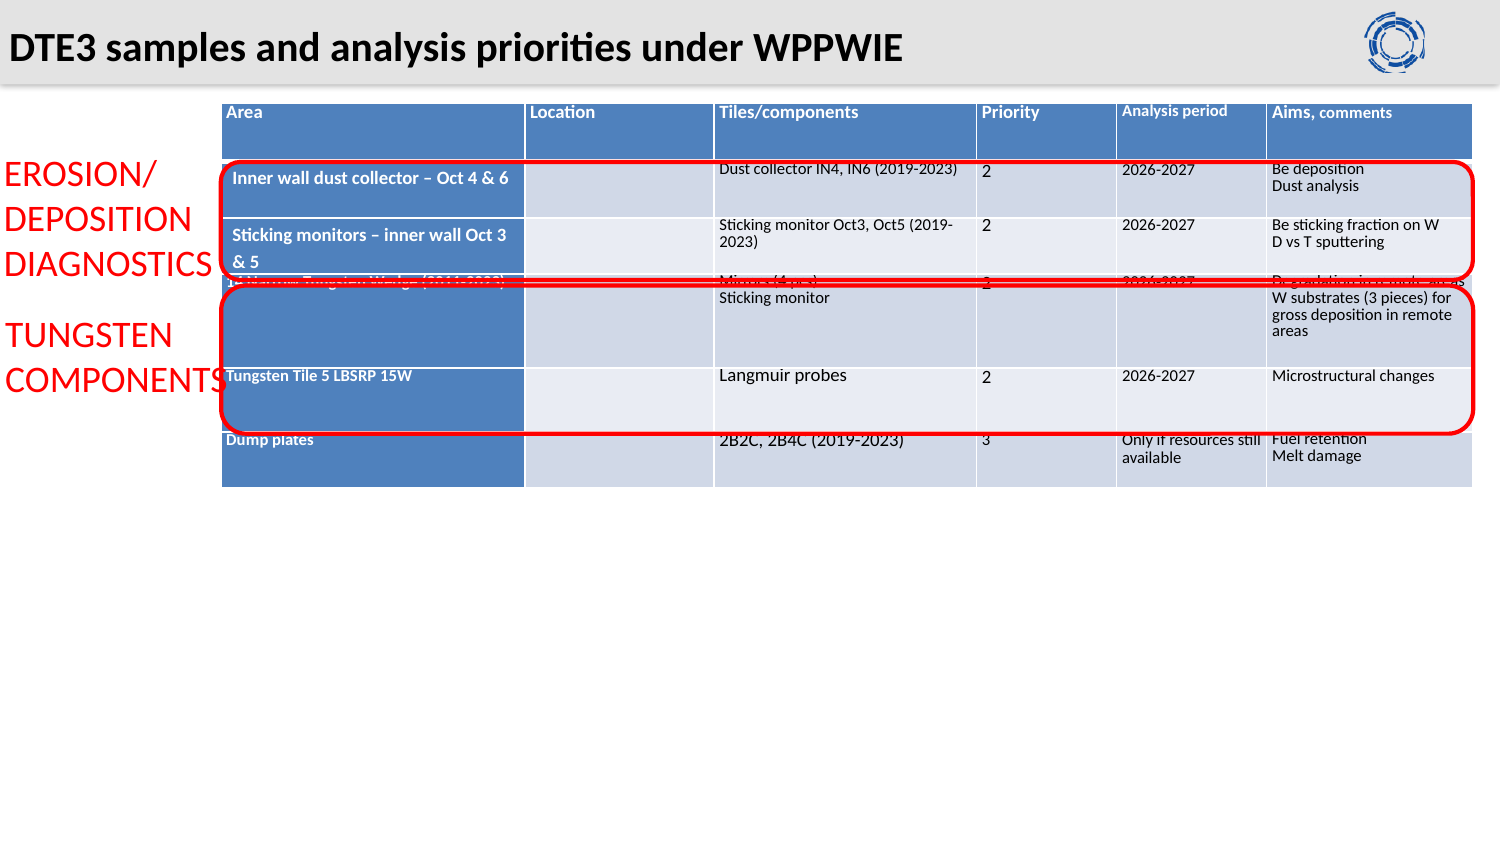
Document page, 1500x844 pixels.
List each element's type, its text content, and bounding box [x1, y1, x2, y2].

table_header Priority [977, 104, 1116, 159]
text_box [230, 159, 1475, 283]
table_header Analysis period [1117, 104, 1266, 159]
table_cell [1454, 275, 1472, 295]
text_box TUNGSTEN COMPONENTS [0, 302, 243, 452]
table_cell Fuel retention Melt damage [1267, 433, 1472, 487]
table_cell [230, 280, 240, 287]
table_header Location [526, 104, 713, 159]
table_cell 3 [977, 436, 1116, 487]
table_header Area [222, 104, 524, 159]
table_cell [526, 436, 713, 487]
table_header Aims, comments [1267, 104, 1472, 159]
table_cell 2B2C, 2B4C (2019-2023) [715, 436, 976, 487]
title DTE3 samples and analysis priorities under WPPWIE [0, 20, 1236, 77]
text_box [220, 283, 1476, 436]
table_cell Only if resources still available [1117, 436, 1266, 487]
text_box EROSION/ DEPOSITION DIAGNOSTICS [0, 141, 230, 292]
table_header Tiles/components [715, 104, 976, 159]
table_cell Dump plates [222, 436, 524, 487]
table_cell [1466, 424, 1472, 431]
